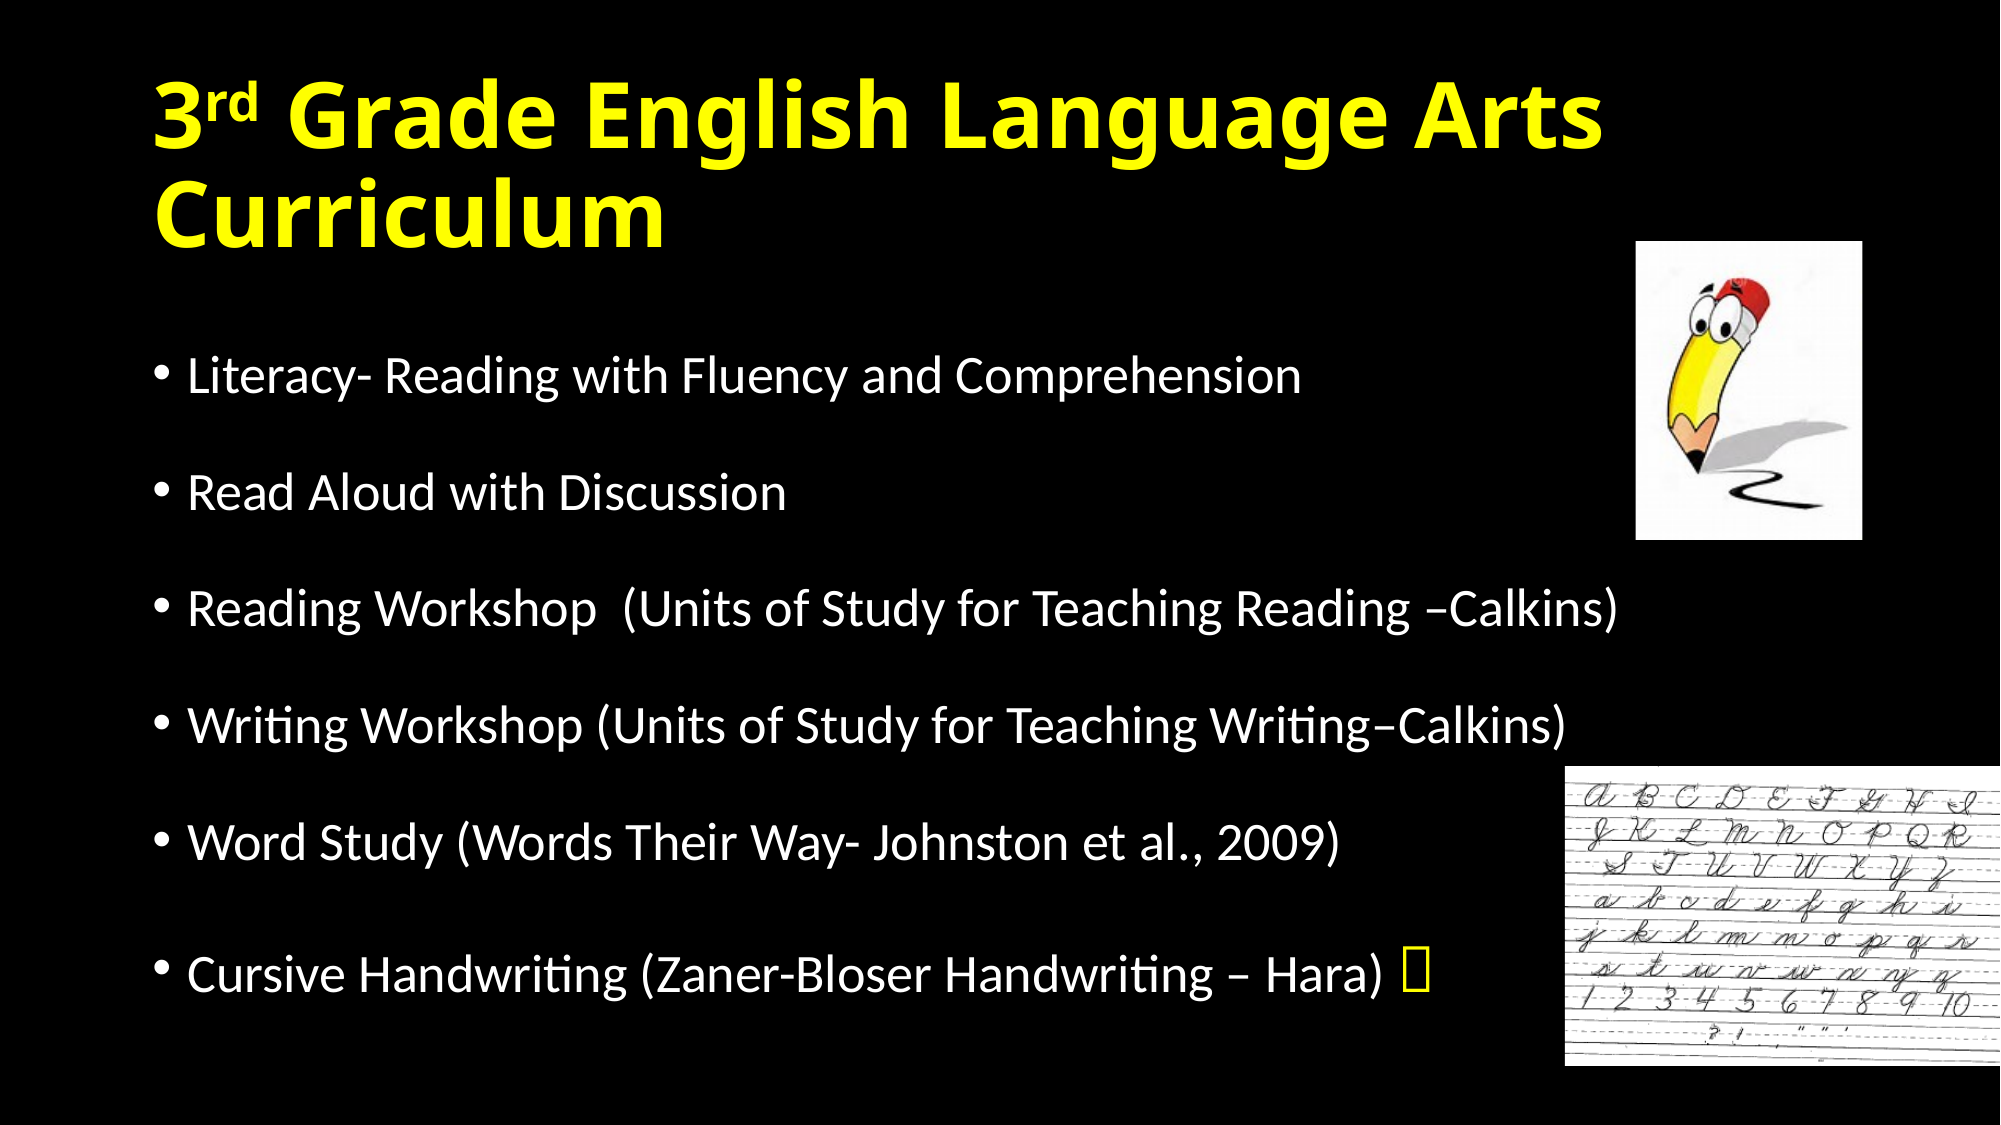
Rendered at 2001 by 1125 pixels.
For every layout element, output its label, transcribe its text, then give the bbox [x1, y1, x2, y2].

list Literacy- Reading with Fluency and Comprehension Read Aloud with Discussion Reading Workshop (Units of Study for Teaching Reading –Calkins) Writing Workshop (Units of Study for Teaching Writing–Calkins) Word Study (Words Their Way- Johnston et al., 2009) Cursive Handwriting (Zaner-Bloser Handwriting – Hara)  [137, 299, 1863, 1014]
title 3rd Grade English Language Arts Curriculum [137, 59, 1863, 278]
picture [1564, 766, 2000, 1066]
picture [1635, 240, 1863, 540]
